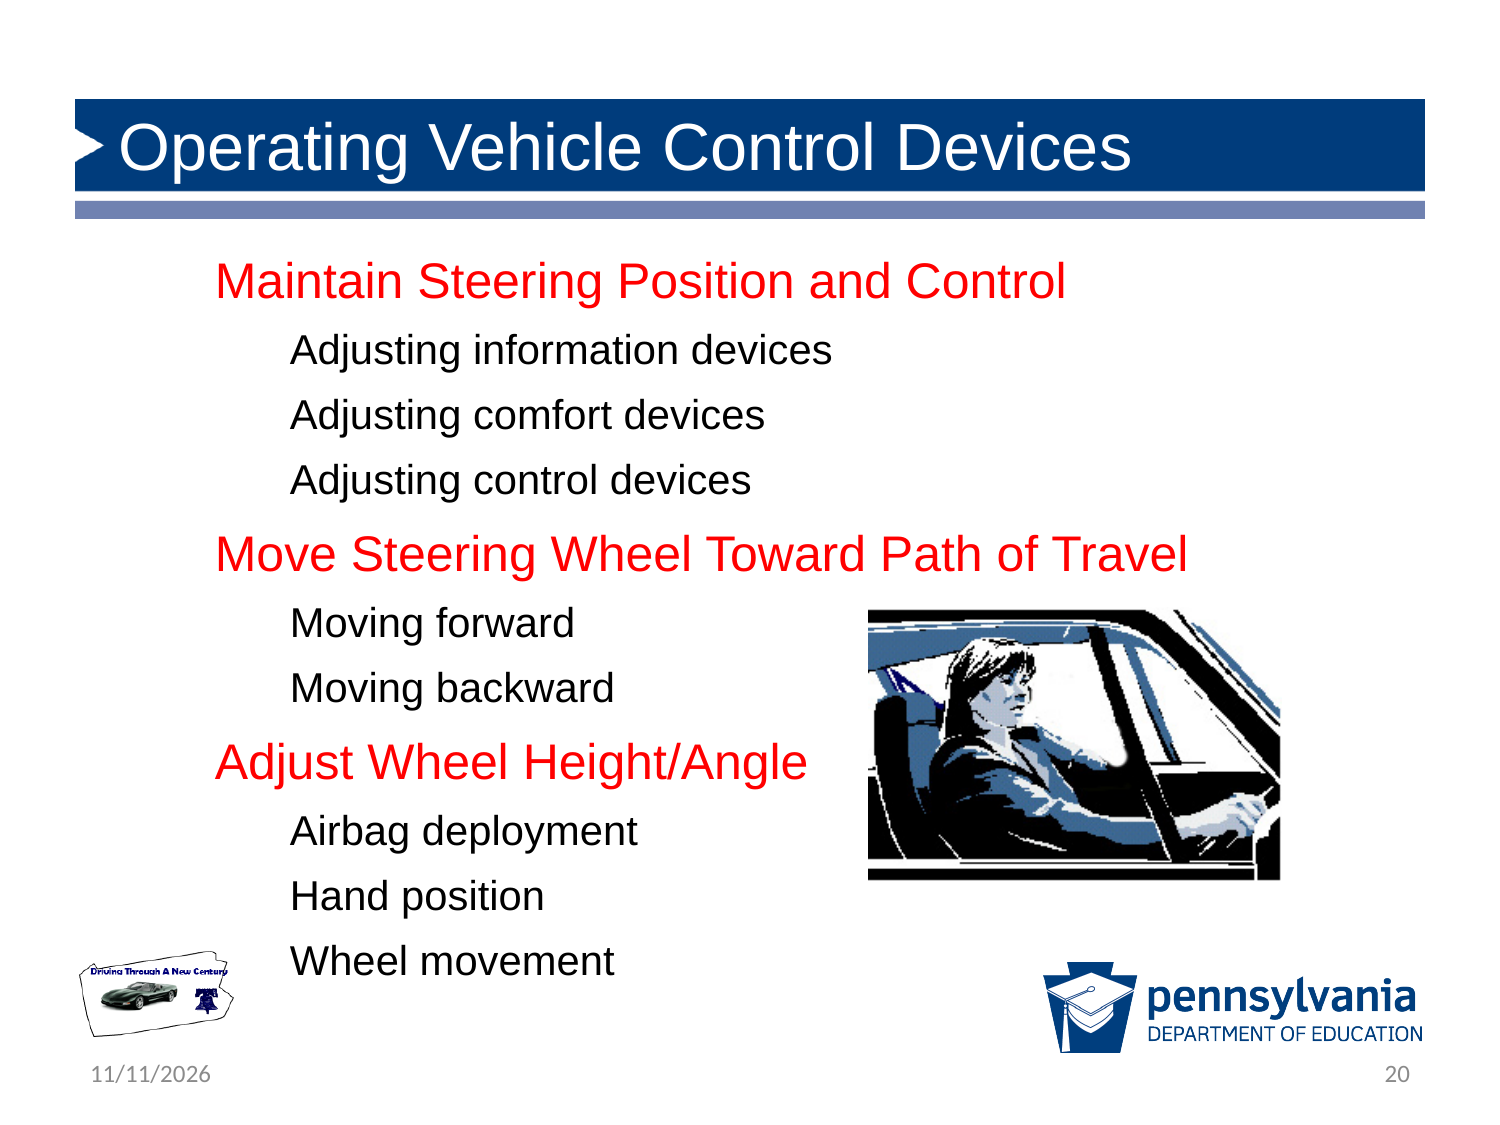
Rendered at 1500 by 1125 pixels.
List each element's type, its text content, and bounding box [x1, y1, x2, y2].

title Operating Vehicle Control Devices [75, 50, 1425, 238]
text_box Maintain Steering Position and Control Adjusting information devices Adjusting comfort devices Adjusting control devices Move Steering Wheel Toward Path of Travel Moving forward Moving backward Adjust Wheel Height/Angle Airbag deployment Hand position Wheel movement [199, 222, 1413, 992]
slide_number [75, 1042, 425, 1103]
picture [74, 942, 238, 1043]
slide_number 20 [1074, 1042, 1425, 1103]
picture [868, 607, 1282, 882]
picture [1043, 962, 1422, 1053]
